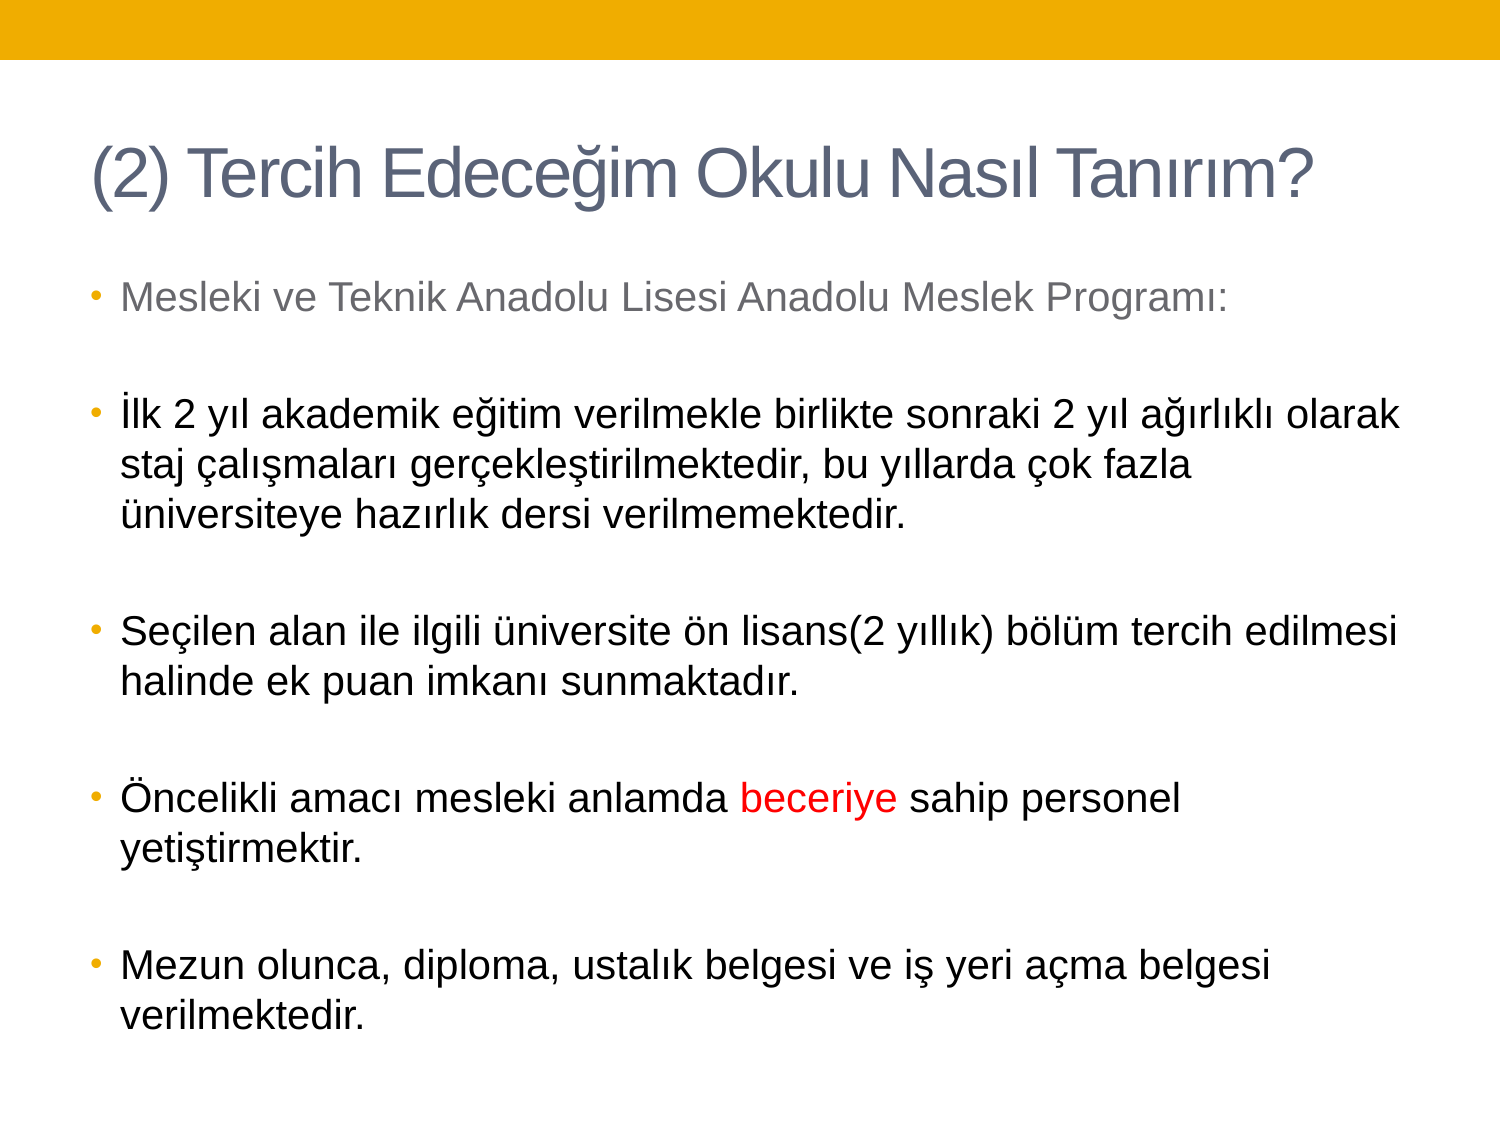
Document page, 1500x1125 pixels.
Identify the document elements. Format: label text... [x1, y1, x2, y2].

list Mesleki ve Teknik Anadolu Lisesi Anadolu Meslek Programı: İlk 2 yıl akademik eğitim verilmekle birlikte sonraki 2 yıl ağırlıklı olarak staj çalışmaları gerçekleştirilmektedir, bu yıllarda çok fazla üniversiteye hazırlık dersi verilmemektedir. Seçilen alan ile ilgili üniversite ön lisans(2 yıllık) bölüm tercih edilmesi halinde ek puan imkanı sunmaktadır. Öncelikli amacı mesleki anlamda beceriye sahip personel yetiştirmektir. Mezun olunca, diploma, ustalık belgesi ve iş yeri açma belgesi verilmektedir. [75, 262, 1425, 1063]
title (2) Tercih Edeceğim Okulu Nasıl Tanırım? [75, 87, 1425, 250]
